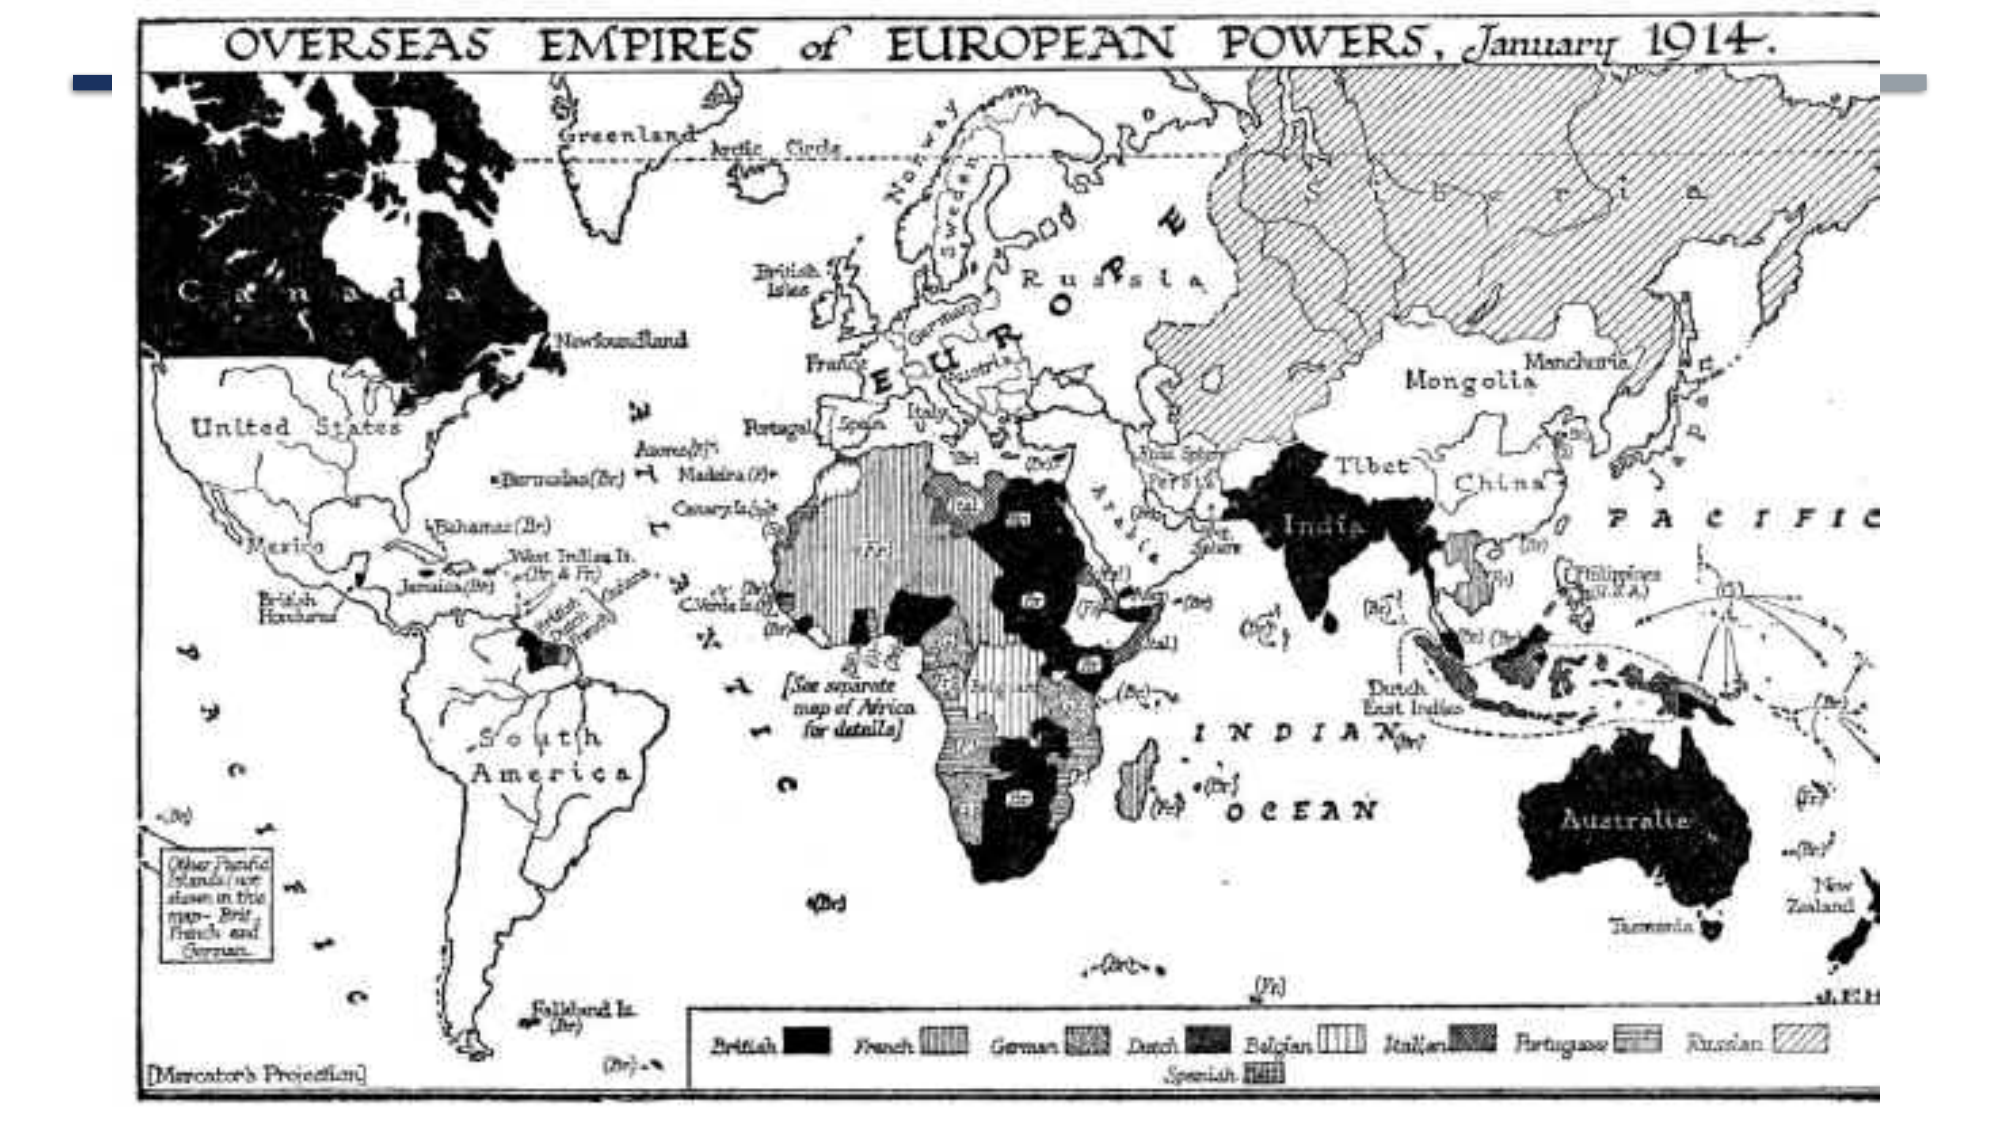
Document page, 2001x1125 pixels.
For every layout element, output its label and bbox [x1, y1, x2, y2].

picture [111, 0, 1881, 1125]
